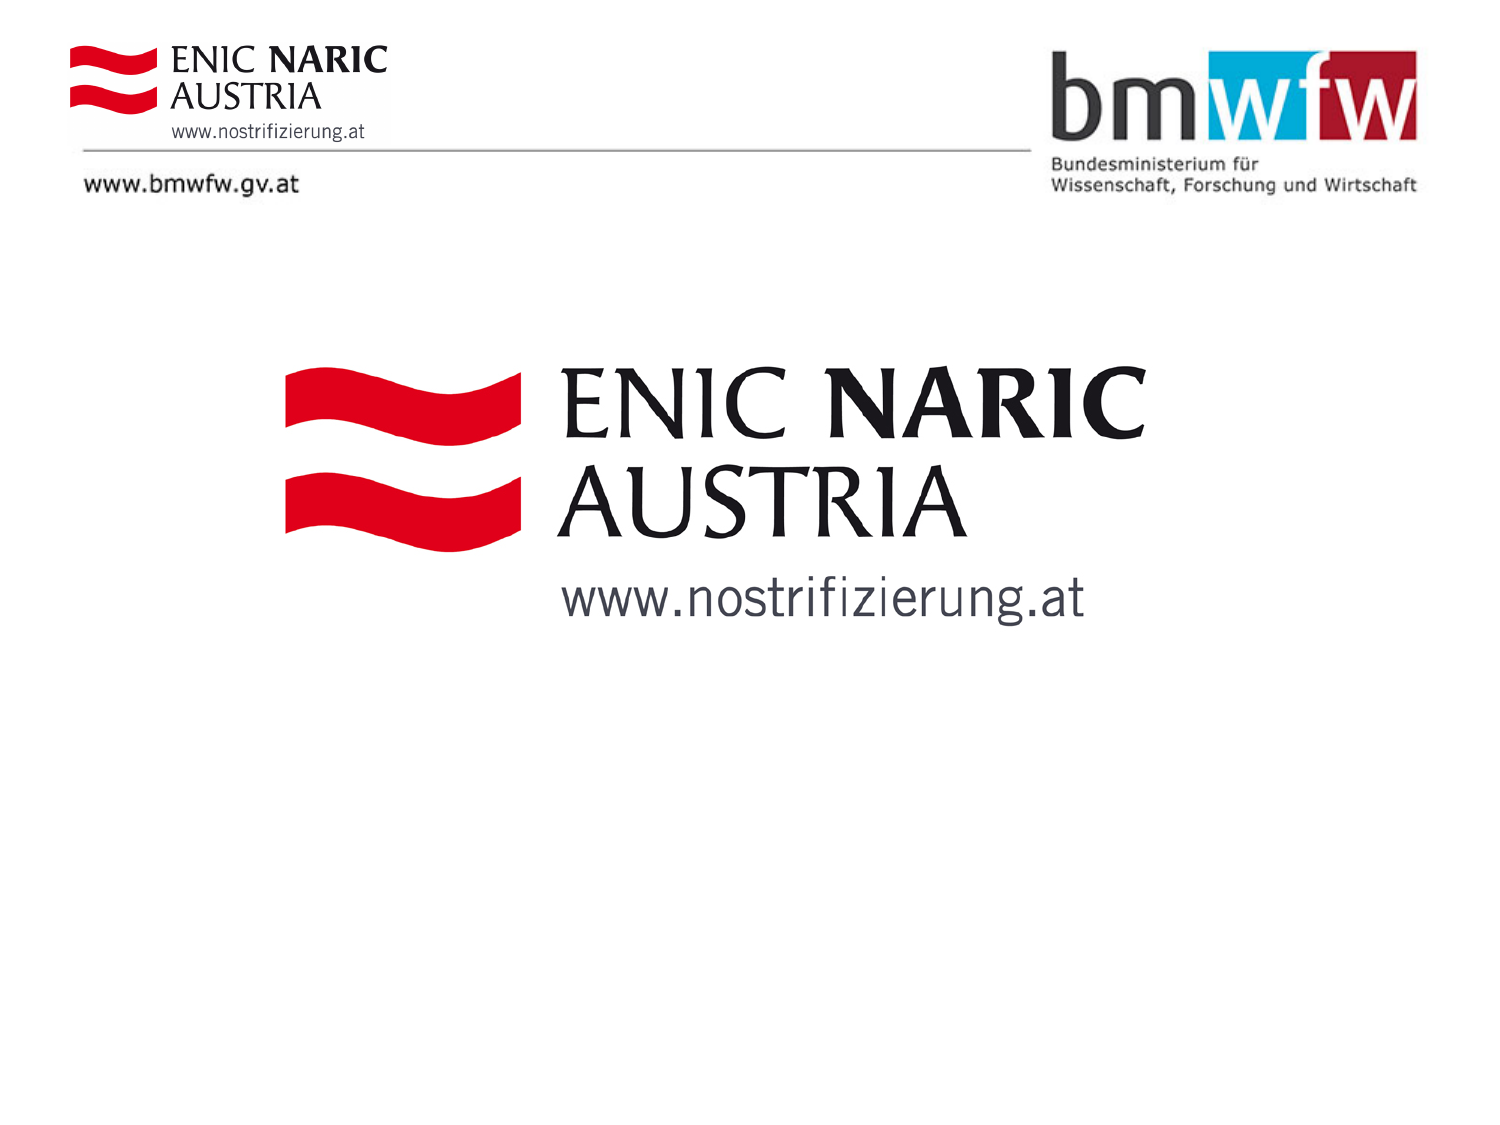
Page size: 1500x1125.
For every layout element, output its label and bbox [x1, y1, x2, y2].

picture [0, 0, 1500, 205]
picture [277, 357, 1156, 638]
